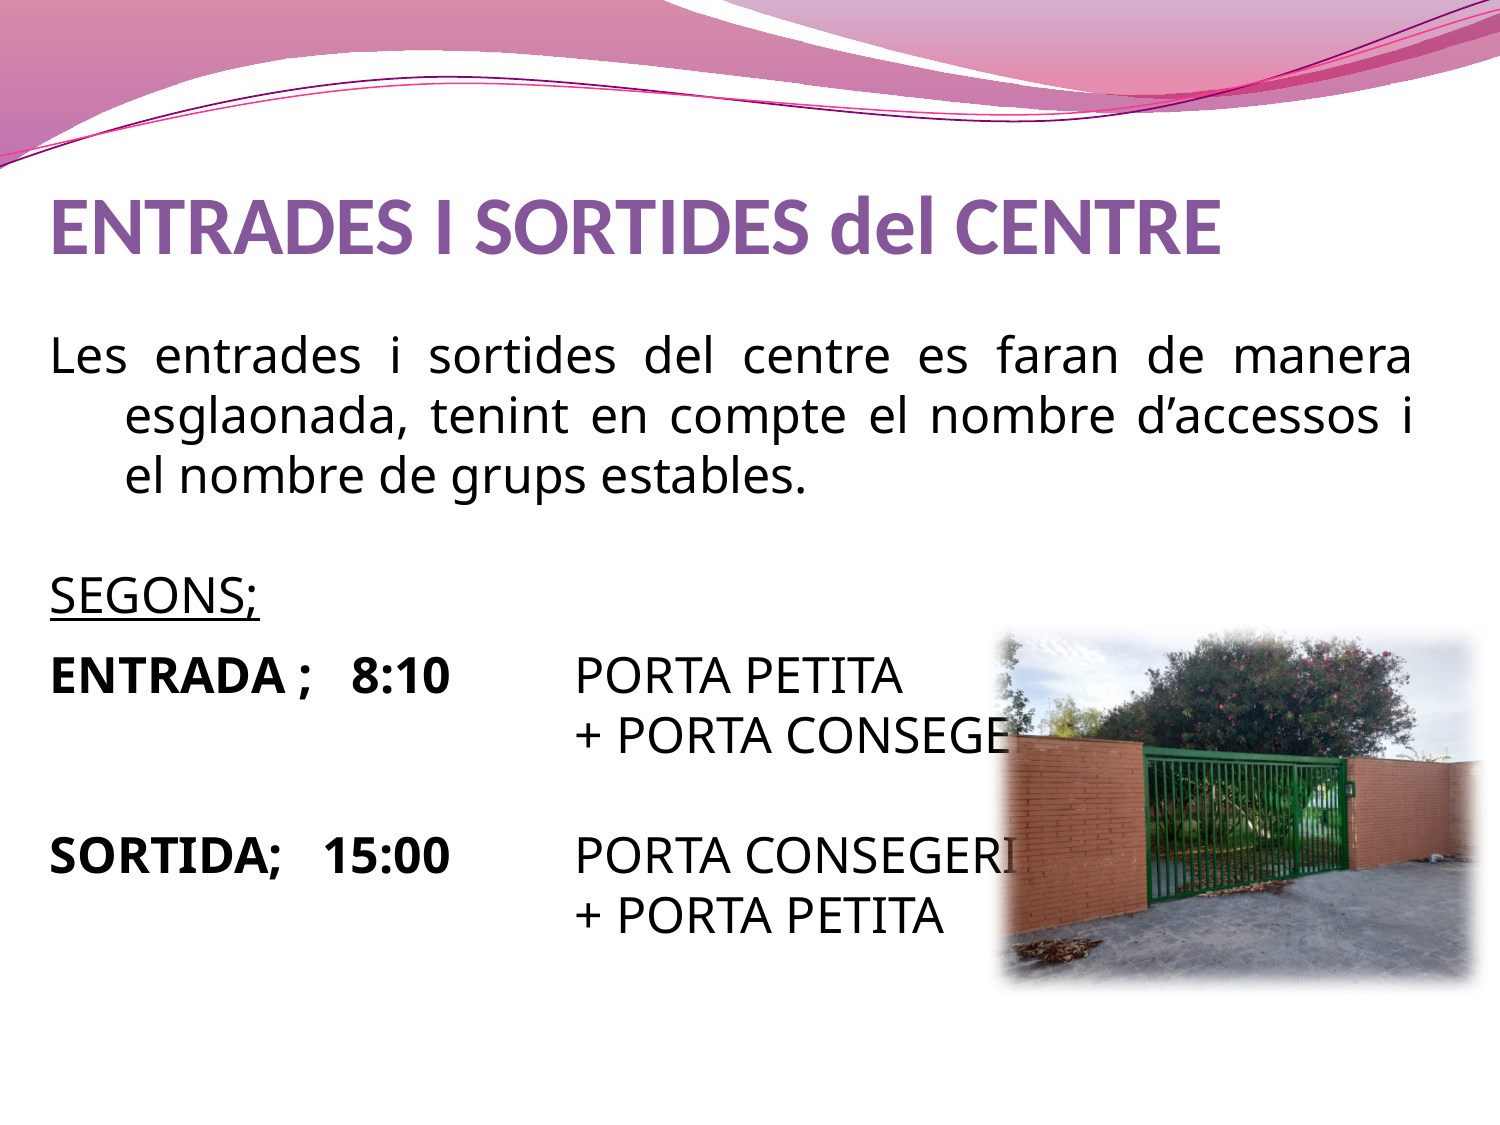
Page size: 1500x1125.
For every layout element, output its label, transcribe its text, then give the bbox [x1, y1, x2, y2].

text_box ENTRADES I SORTIDES del CENTRE Les entrades i sortides del centre es faran de manera esglaonada, tenint en compte el nombre d’accessos i el nombre de grups estables. SEGONS; ENTRADA ; 8:10 PORTA PETITA + PORTA CONSEGERIA SORTIDA; 15:00 PORTA CONSEGERIA + PORTA PETITA [35, 164, 1430, 1125]
picture [988, 620, 1489, 997]
